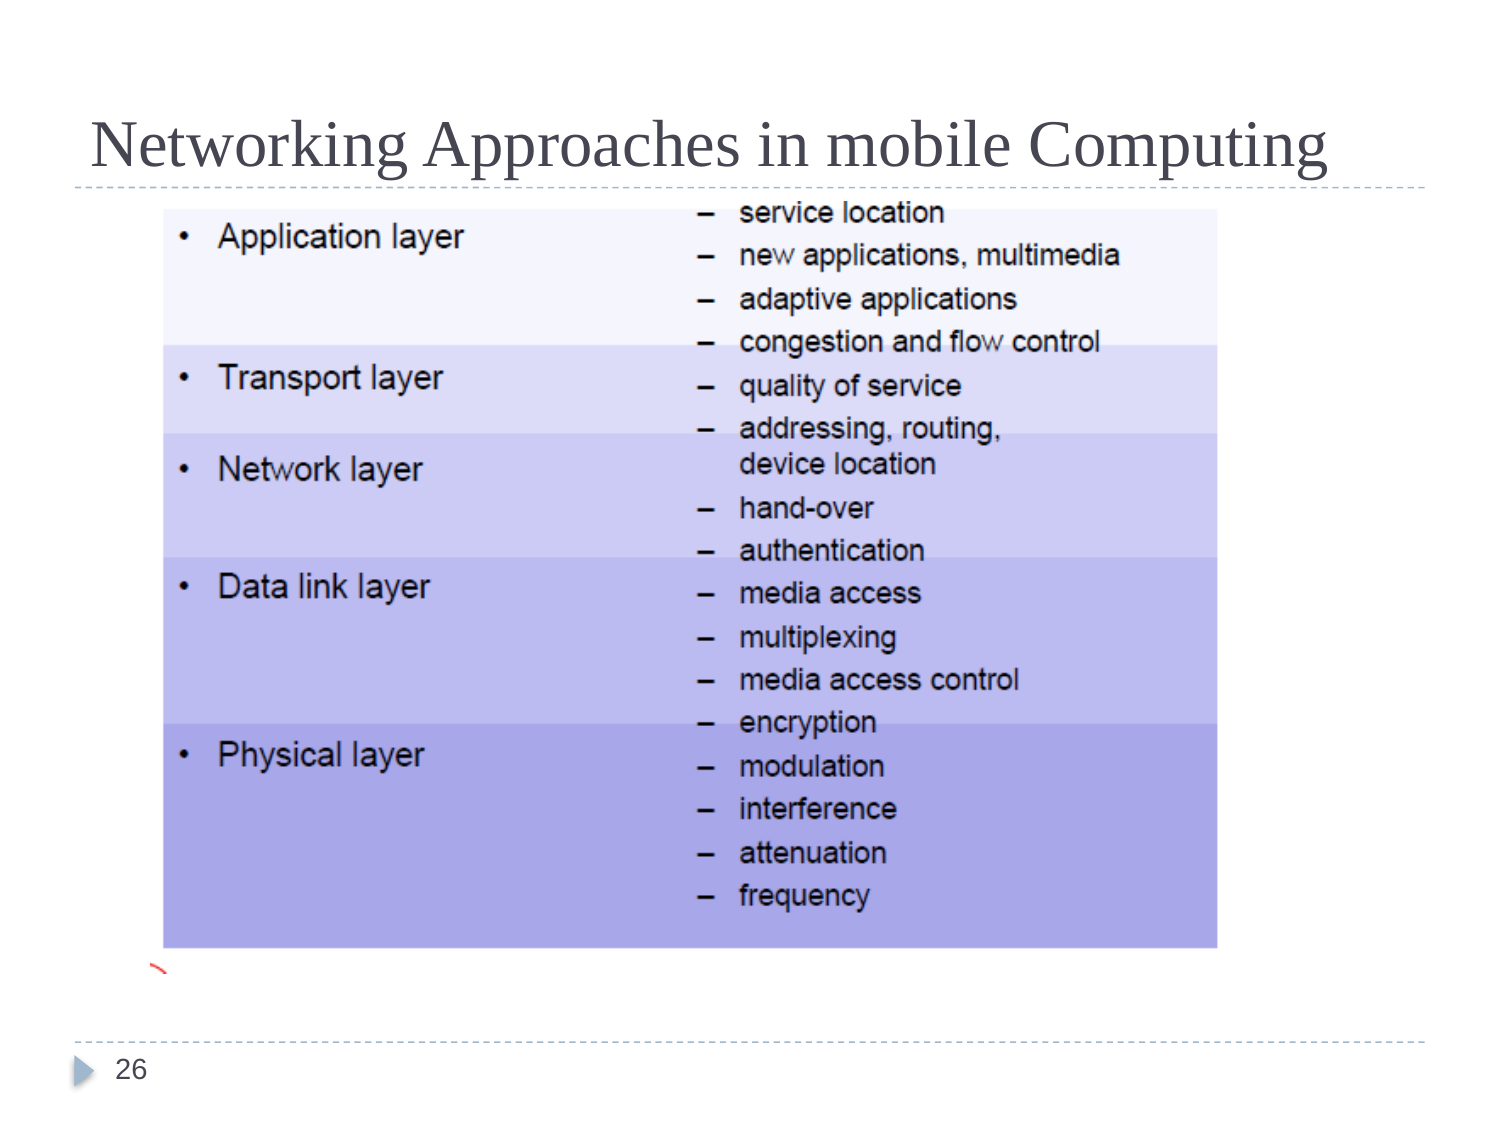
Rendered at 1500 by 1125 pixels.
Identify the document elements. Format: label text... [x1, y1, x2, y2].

slide_number 26 [100, 1042, 426, 1103]
picture [149, 200, 1255, 974]
title Networking Approaches in mobile Computing [74, 24, 1426, 188]
